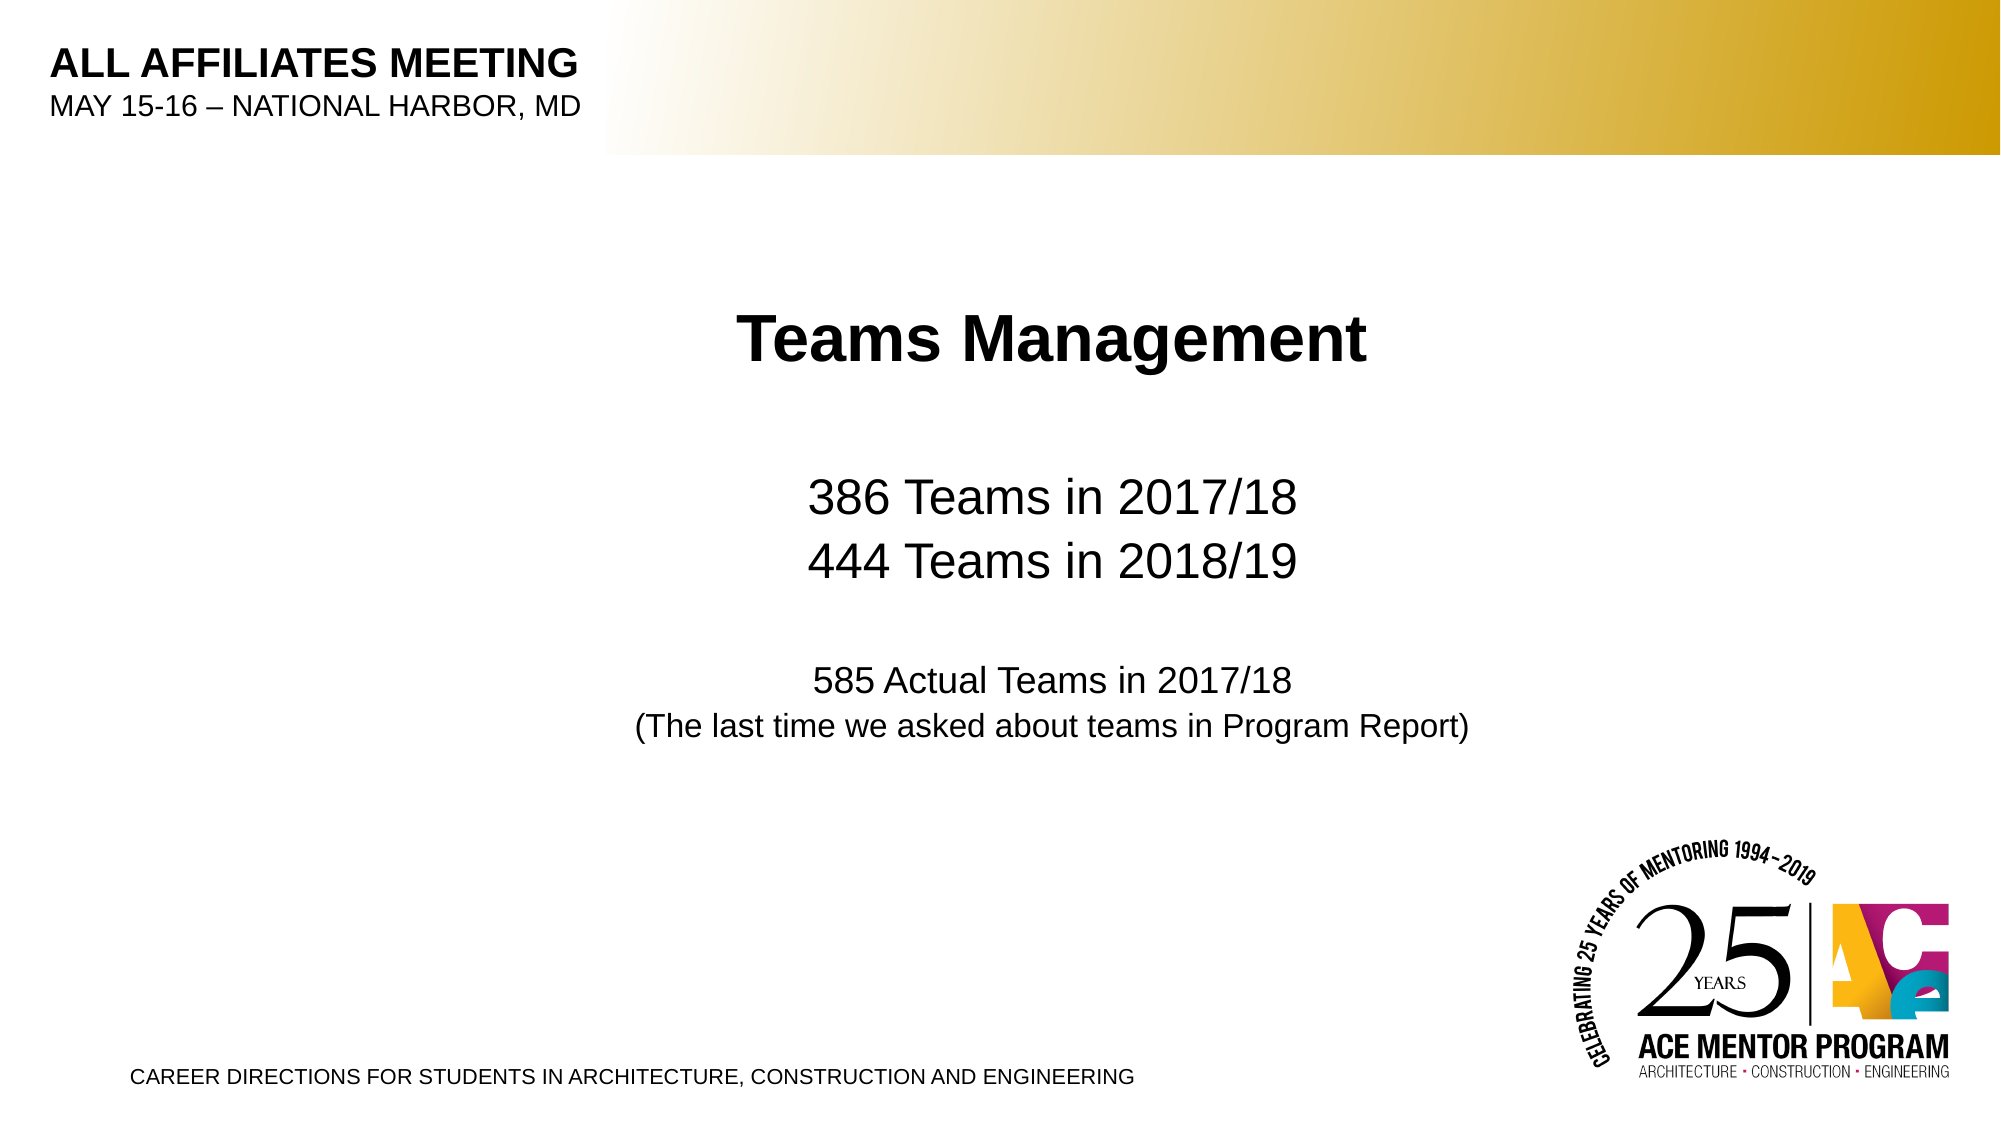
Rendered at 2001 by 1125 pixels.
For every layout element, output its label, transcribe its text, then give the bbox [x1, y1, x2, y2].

picture [1559, 824, 1966, 1096]
text_box Teams Management 386 Teams in 2017/18 444 Teams in 2018/19 585 Actual Teams in 2017/18 (The last time we asked about teams in Program Report) [404, 281, 1701, 932]
